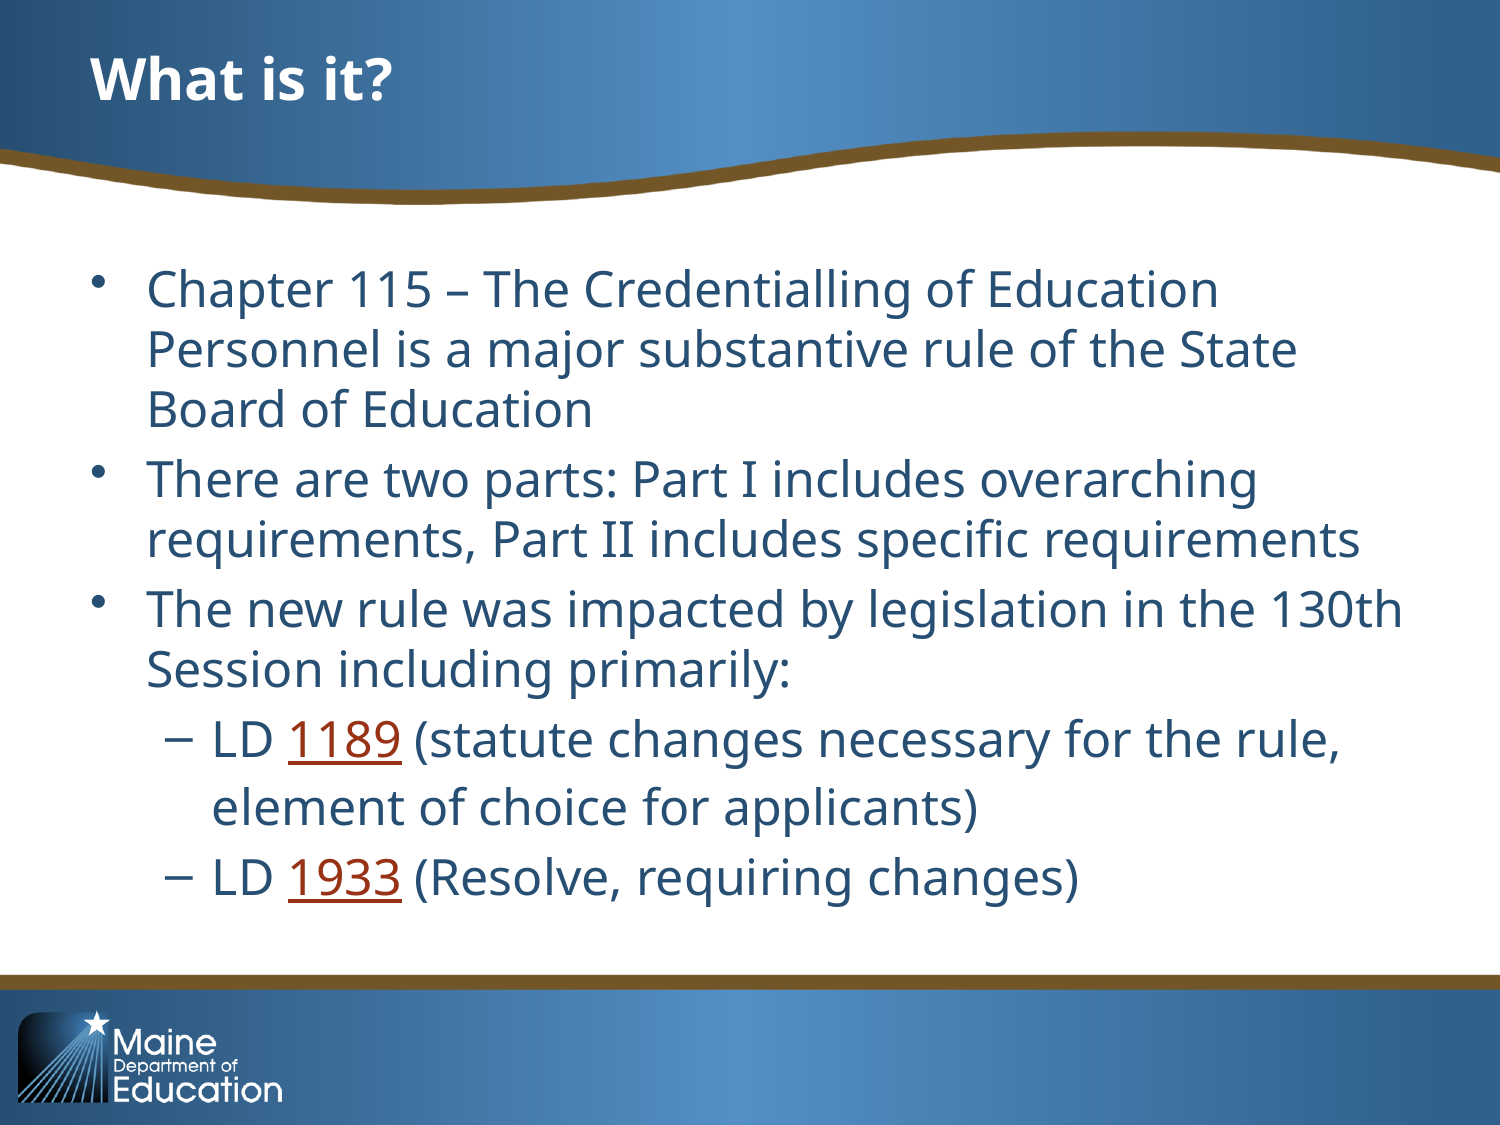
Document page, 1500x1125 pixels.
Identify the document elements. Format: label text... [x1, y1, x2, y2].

picture [0, 0, 1500, 1125]
title What is it? [75, 24, 1425, 121]
list Chapter 115 – The Credentialling of Education Personnel is a major substantive rule of the State Board of Education There are two parts: Part I includes overarching requirements, Part II includes specific requirements The new rule was impacted by legislation in the 130th Session including primarily: LD 1189 (statute changes necessary for the rule, element of choice for applicants) LD 1933 (Resolve, requiring changes) [75, 249, 1425, 963]
